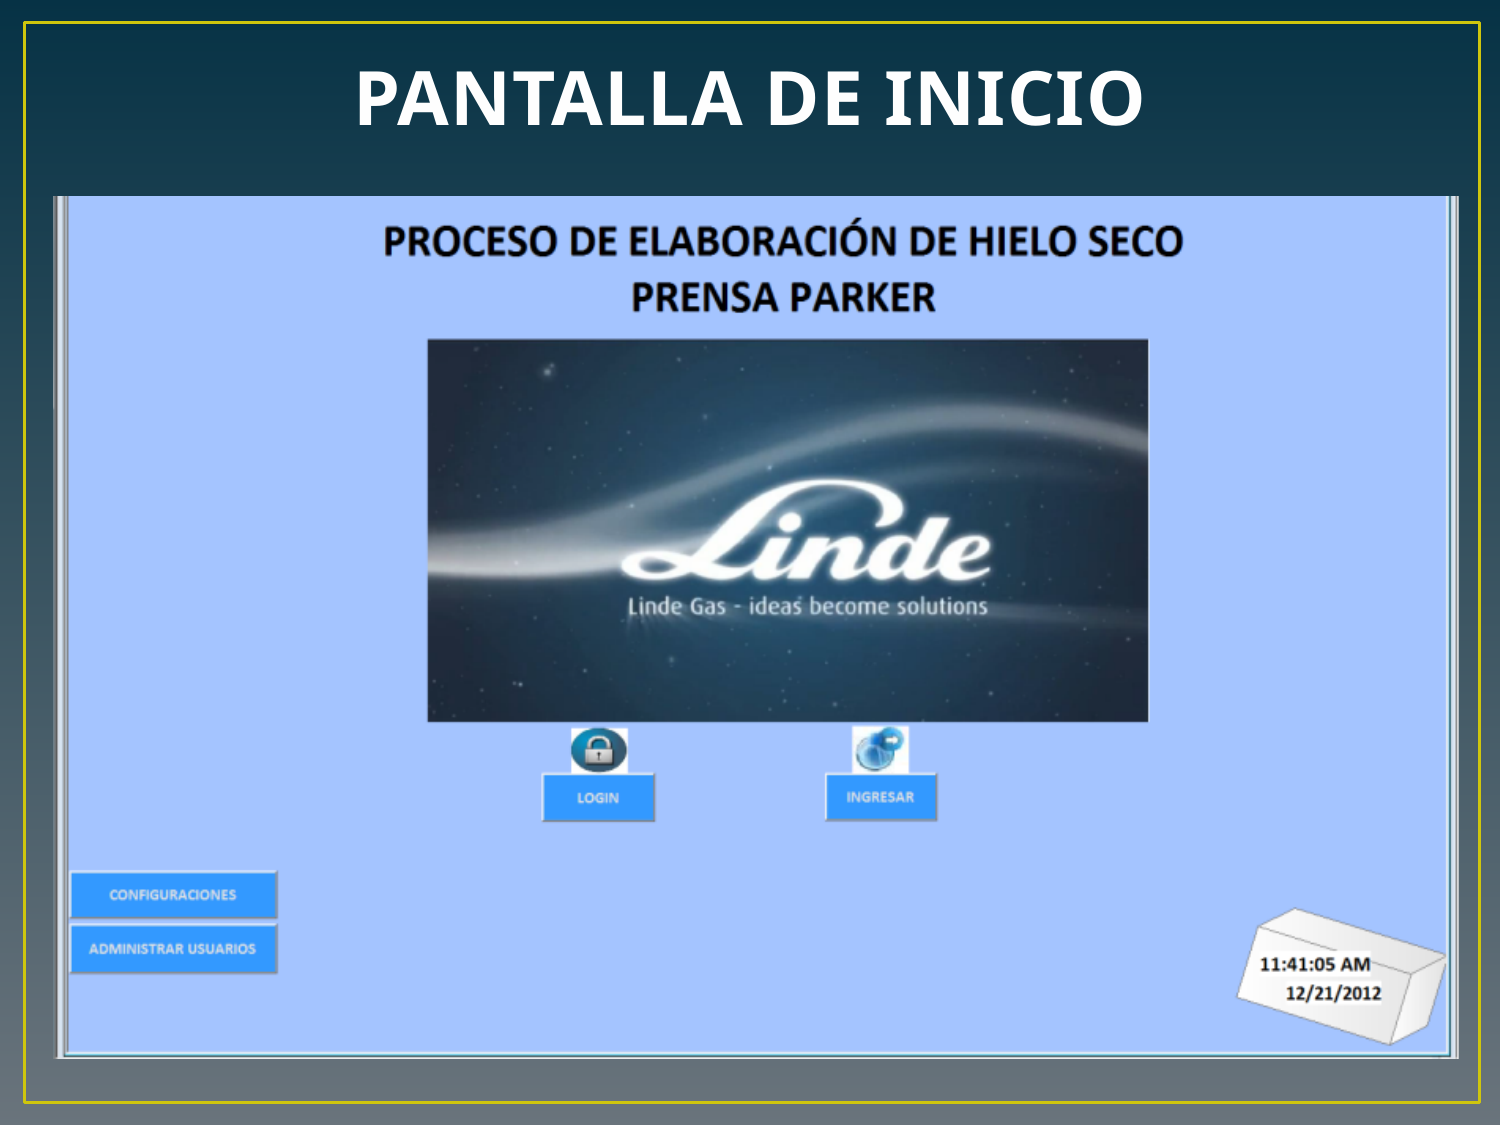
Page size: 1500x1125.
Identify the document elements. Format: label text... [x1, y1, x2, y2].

title PANTALLA DE INICIO [75, 0, 1425, 148]
picture [52, 195, 1460, 1059]
